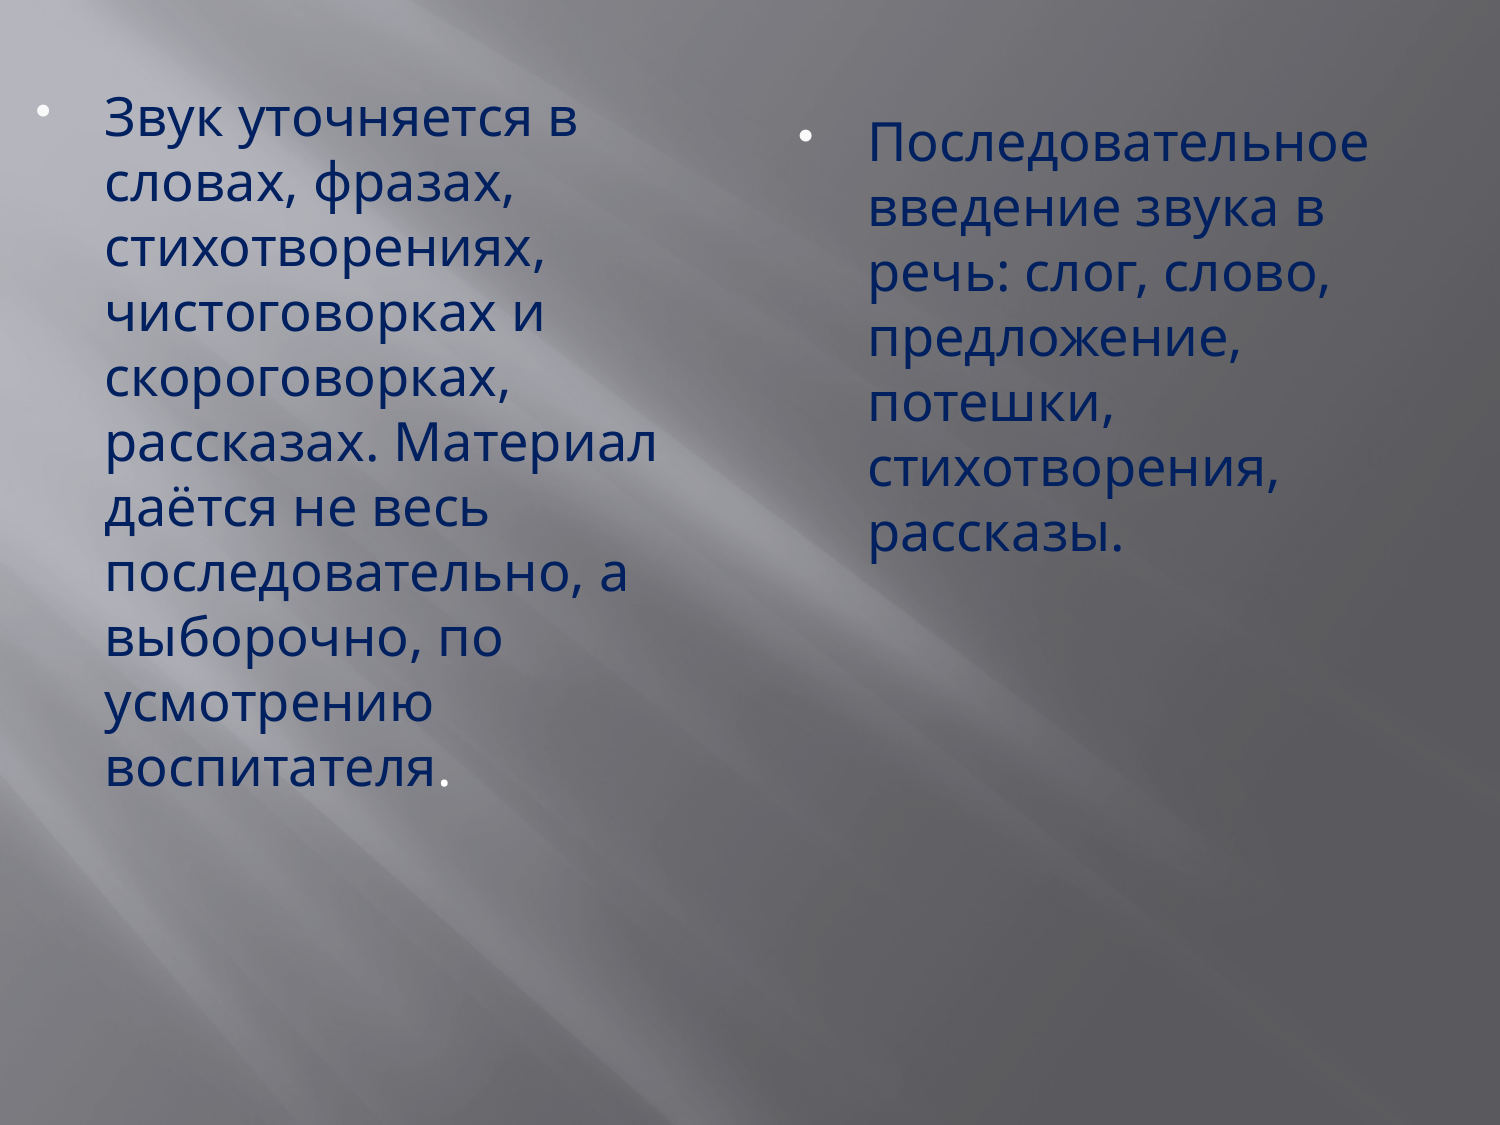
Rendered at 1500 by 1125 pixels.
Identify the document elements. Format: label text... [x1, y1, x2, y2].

list Последовательное введение звука в речь: слог, слово, предложение, потешки, стихотворения, рассказы. [762, 99, 1425, 843]
list Звук уточняется в словах, фразах, стихотворениях, чистоговорках и скороговорках, рассказах. Материал даётся не весь последовательно, а выборочно, по усмотрению воспитателя. [0, 75, 738, 1005]
